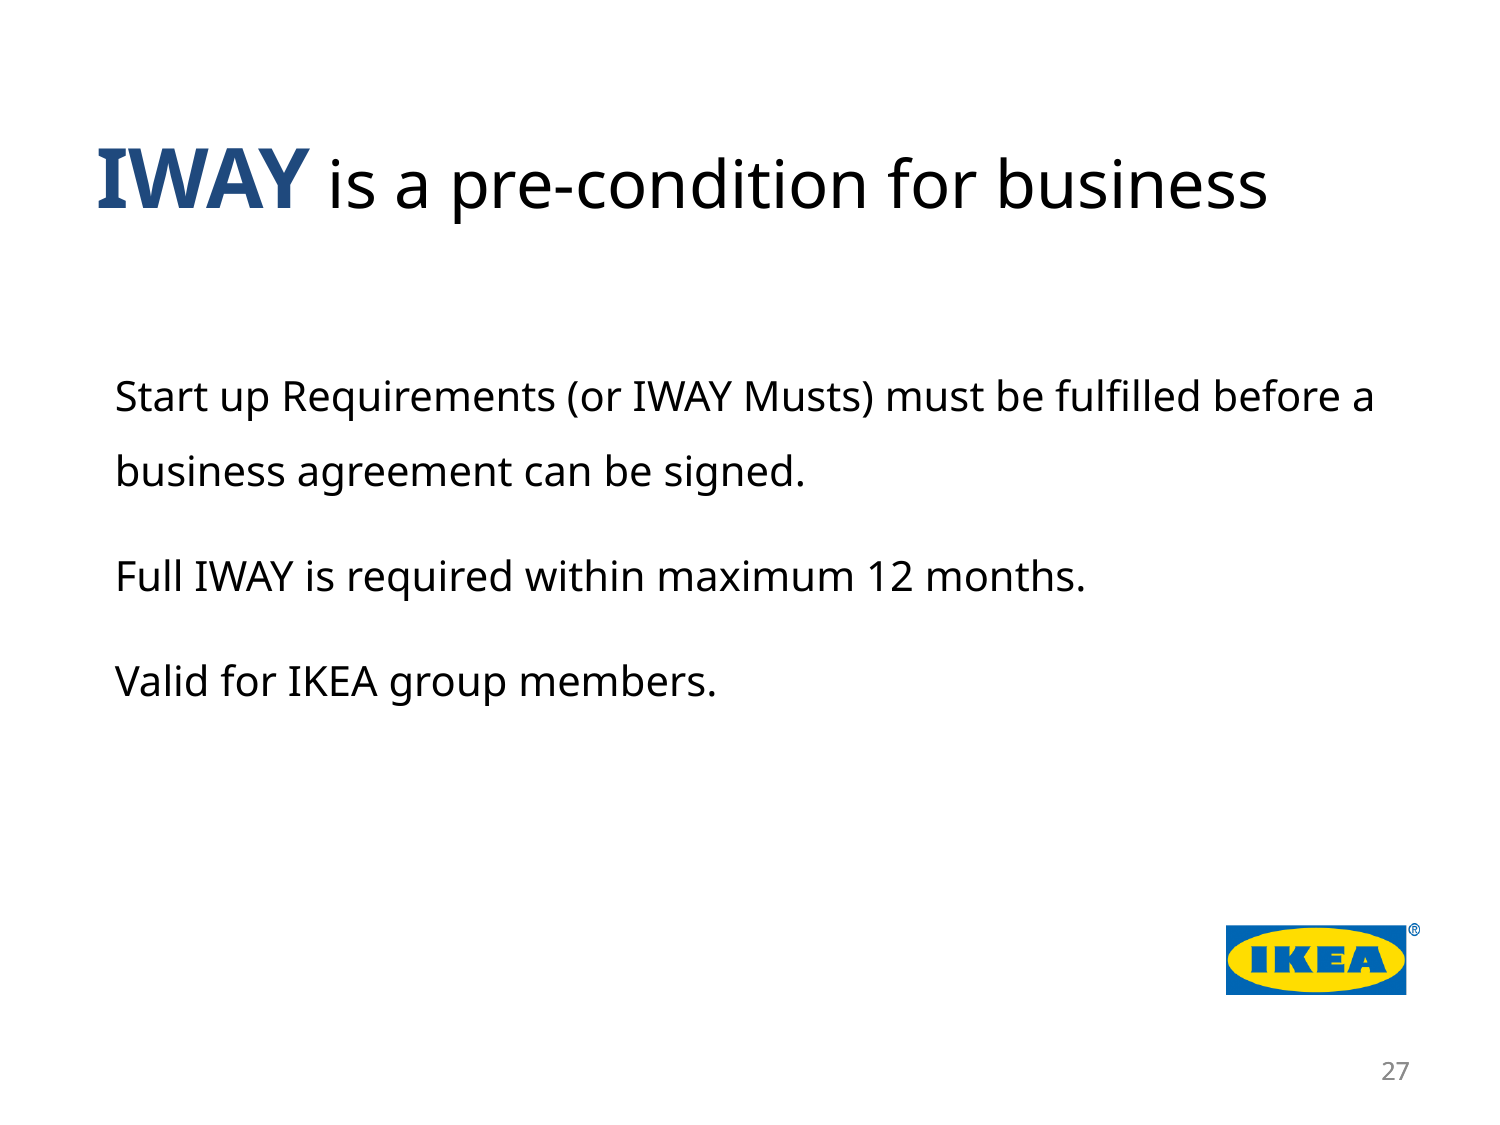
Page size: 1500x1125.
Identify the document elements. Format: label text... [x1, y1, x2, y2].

text_box Start up Requirements (or IWAY Musts) must be fulfilled before a business agreement can be signed. Full IWAY is required within maximum 12 months. Valid for IKEA group members. [99, 337, 1425, 831]
text_box IWAY is a pre-condition for business [81, 118, 1463, 233]
picture [1226, 922, 1420, 995]
text_box 27 [1074, 1042, 1425, 1103]
